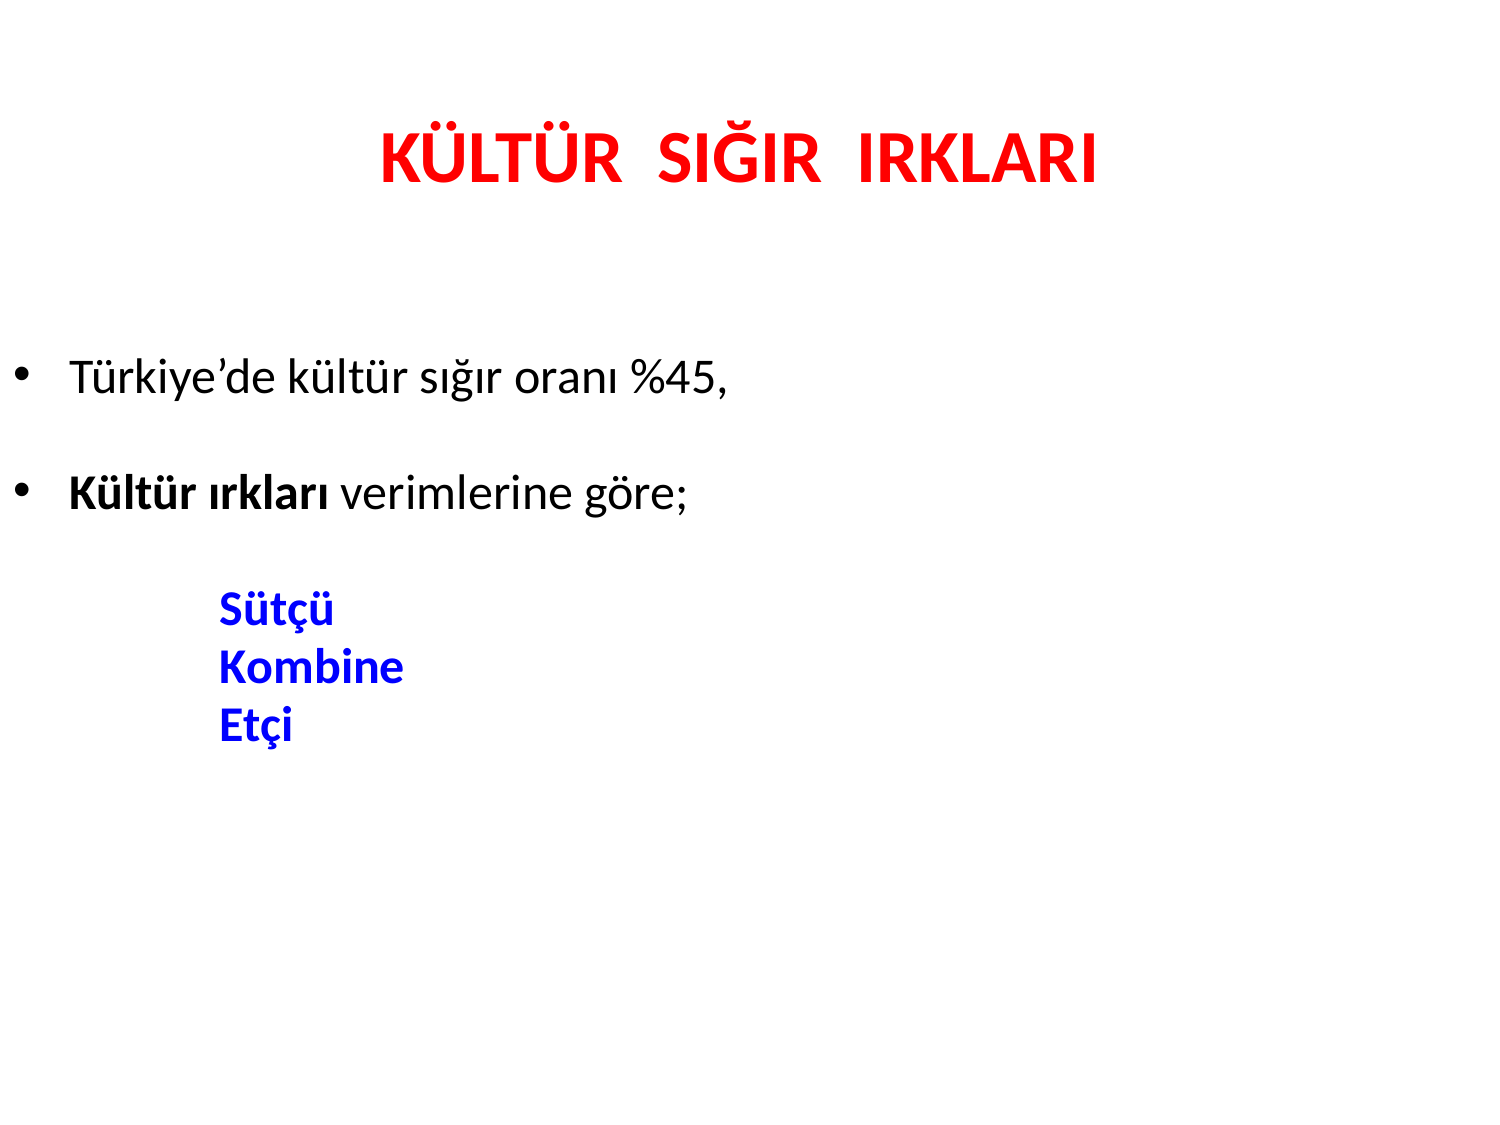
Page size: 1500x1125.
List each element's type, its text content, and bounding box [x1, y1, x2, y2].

title KÜLTÜR SIĞIR IRKLARI [64, 90, 1415, 216]
list Türkiye’de kültür sığır oranı %45, Kültür ırkları verimlerine göre; Sütçü Kombine Etçi [0, 231, 1499, 1125]
